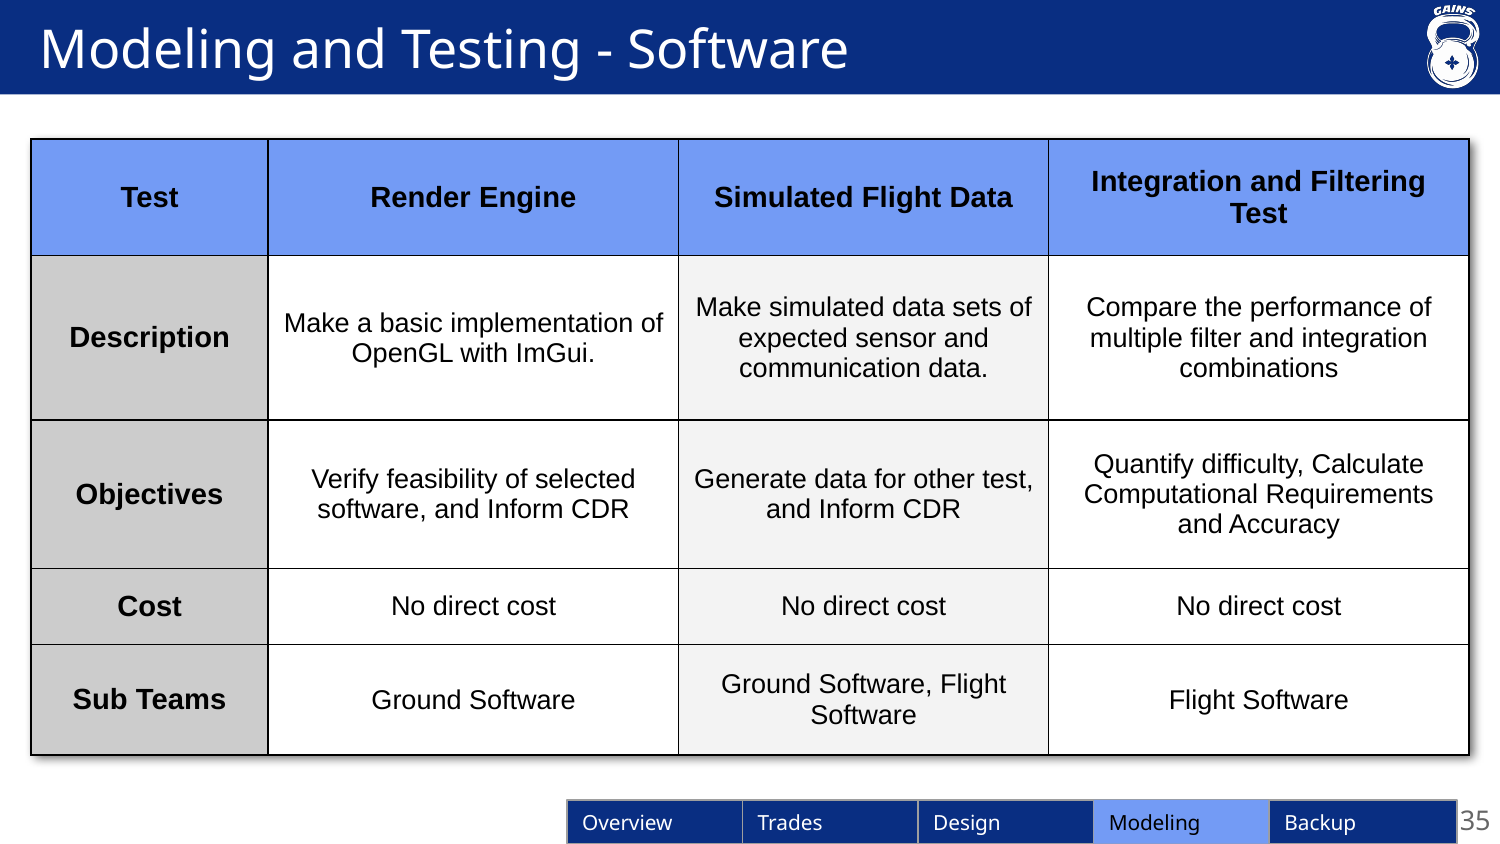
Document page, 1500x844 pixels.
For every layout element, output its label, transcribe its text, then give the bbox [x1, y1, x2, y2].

table_cell Description [32, 256, 267, 419]
slide_number 35 [1415, 799, 1500, 844]
table_cell Flight Software [1049, 645, 1468, 754]
table_header Integration and Filtering Test [1049, 140, 1468, 255]
text_box Modeling [1093, 799, 1269, 844]
table_cell Quantify difficulty, Calculate Computational Requirements and Accuracy [1049, 421, 1468, 568]
table_cell No direct cost [1049, 569, 1468, 644]
table_cell Ground Software, Flight Software [679, 645, 1048, 754]
table_cell Objectives [32, 421, 267, 568]
table_cell Generate data for other test, and Inform CDR [679, 421, 1048, 568]
table_header Simulated Flight Data [679, 140, 1048, 255]
table_cell Make a basic implementation of OpenGL with ImGui. [269, 256, 678, 419]
table_header Render Engine [269, 140, 678, 255]
table_cell No direct cost [679, 569, 1048, 644]
table_cell No direct cost [269, 569, 678, 644]
table_cell Compare the performance of multiple filter and integration combinations [1049, 256, 1468, 419]
table_cell Ground Software [269, 645, 678, 754]
table_cell Sub Teams [32, 645, 267, 754]
picture [1415, 3, 1492, 92]
title Modeling and Testing - Software [25, 0, 1126, 95]
table_cell Make simulated data sets of expected sensor and communication data. [679, 256, 1048, 419]
table_cell Cost [32, 569, 267, 644]
table_header Test [32, 140, 267, 255]
table_cell Verify feasibility of selected software, and Inform CDR [269, 421, 678, 568]
